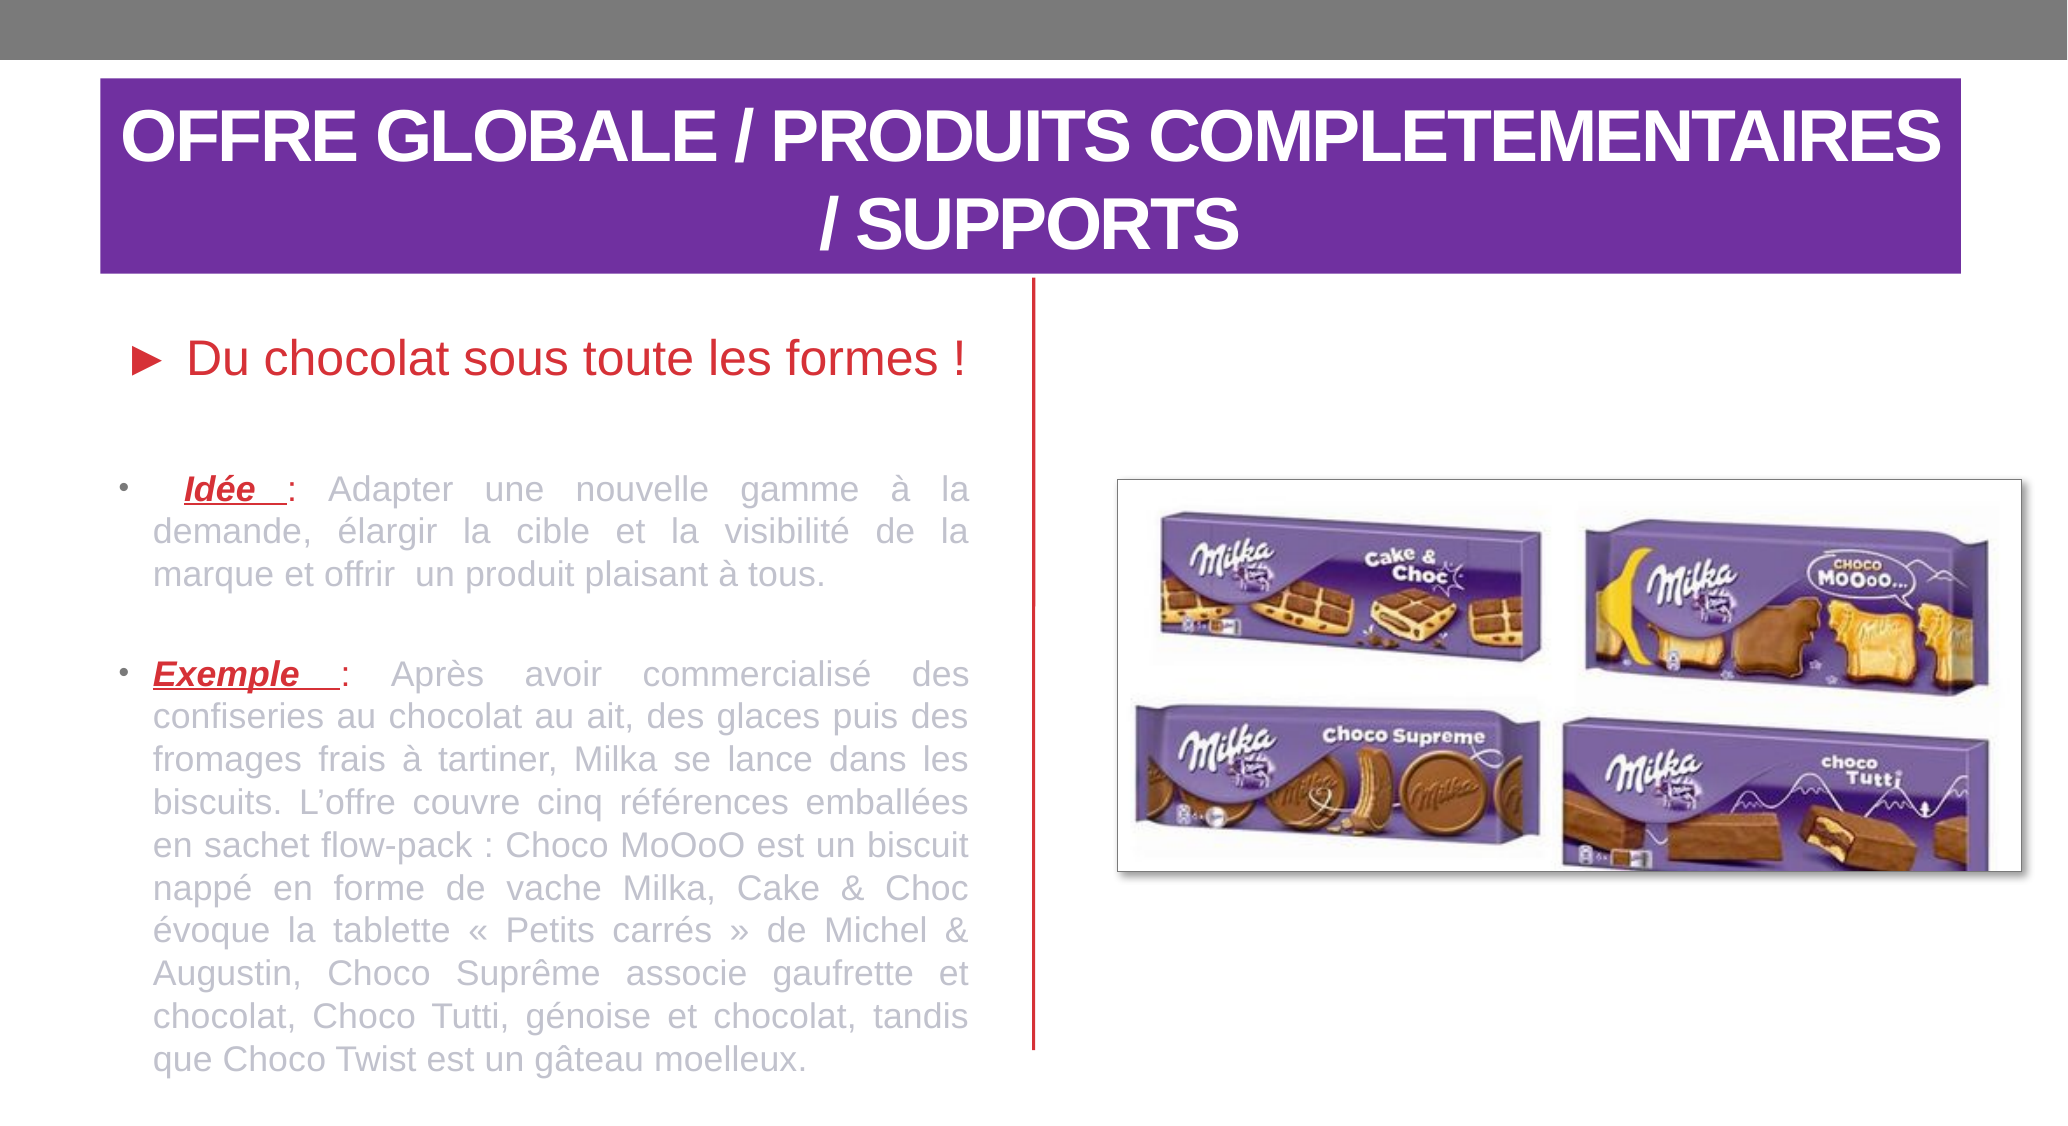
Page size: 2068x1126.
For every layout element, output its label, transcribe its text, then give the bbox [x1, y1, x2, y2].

list ► Du chocolat sous toute les formes ! [100, 302, 990, 408]
title OFFRE GLOBALE / PRODUITS COMPLETEMENTAIRES / SUPPORTS [100, 78, 1961, 274]
picture [1117, 479, 2023, 872]
list Idée : Adapter une nouvelle gamme à la demande, élargir la cible et la visibilité de la marque et offrir un produit plaisant à tous. Exemple : Après avoir commercialisé des confiseries au chocolat au ait, des glaces puis des fromages frais à tartiner, Milka se lance dans les biscuits. L’offre couvre cinq références emballées en sachet flow-pack : Choco MoOoO est un biscuit nappé en forme de vache Milka, Cake & Choc évoque la tablette « Petits carrés » de Michel & Augustin, Choco Suprême associe gaufrette et chocolat, Choco Tutti, génoise et chocolat, tandis que Choco Twist est un gâteau moelleux. [100, 456, 990, 1105]
